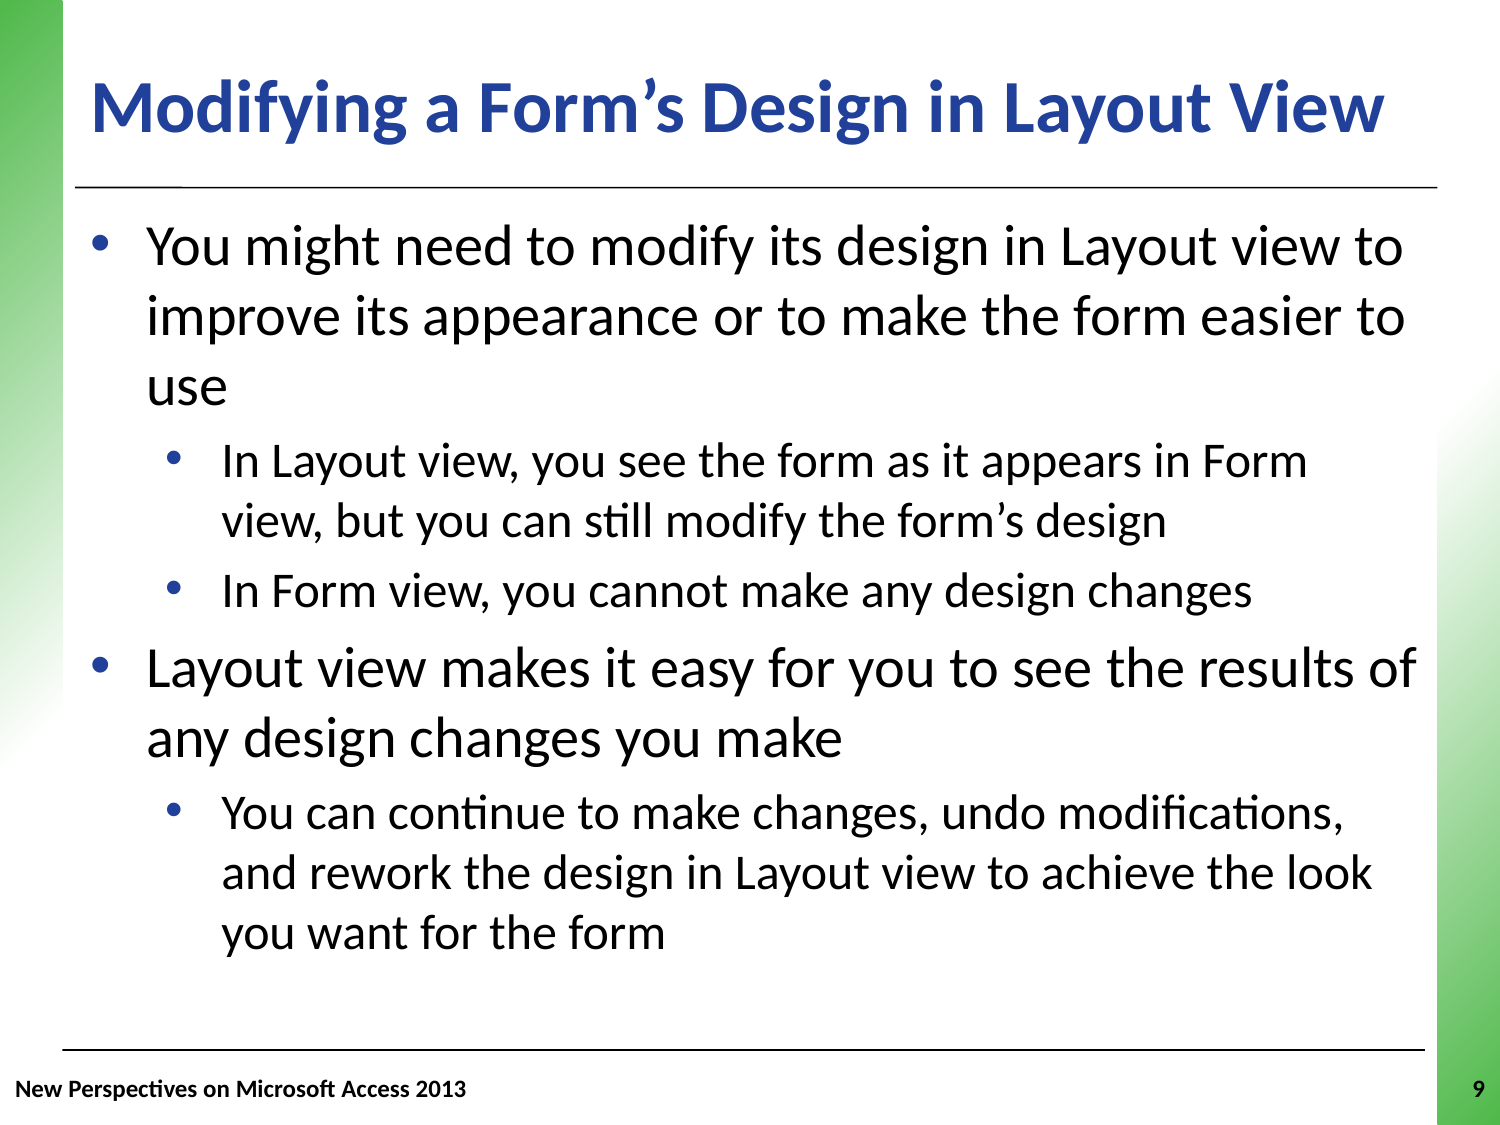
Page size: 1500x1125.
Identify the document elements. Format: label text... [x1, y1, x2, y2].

title Modifying a Form’s Design in Layout View [74, 24, 1438, 181]
list You might need to modify its design in Layout view to improve its appearance or to make the form easier to use In Layout view, you see the form as it appears in Form view, but you can still modify the form’s design In Form view, you cannot make any design changes Layout view makes it easy for you to see the results of any design changes you make You can continue to make changes, undo modifications, and rework the design in Layout view to achieve the look you want for the form [74, 199, 1438, 1006]
footer New Perspectives on Microsoft Access 2013 [0, 1050, 1350, 1125]
slide_number 9 [1412, 1050, 1500, 1125]
